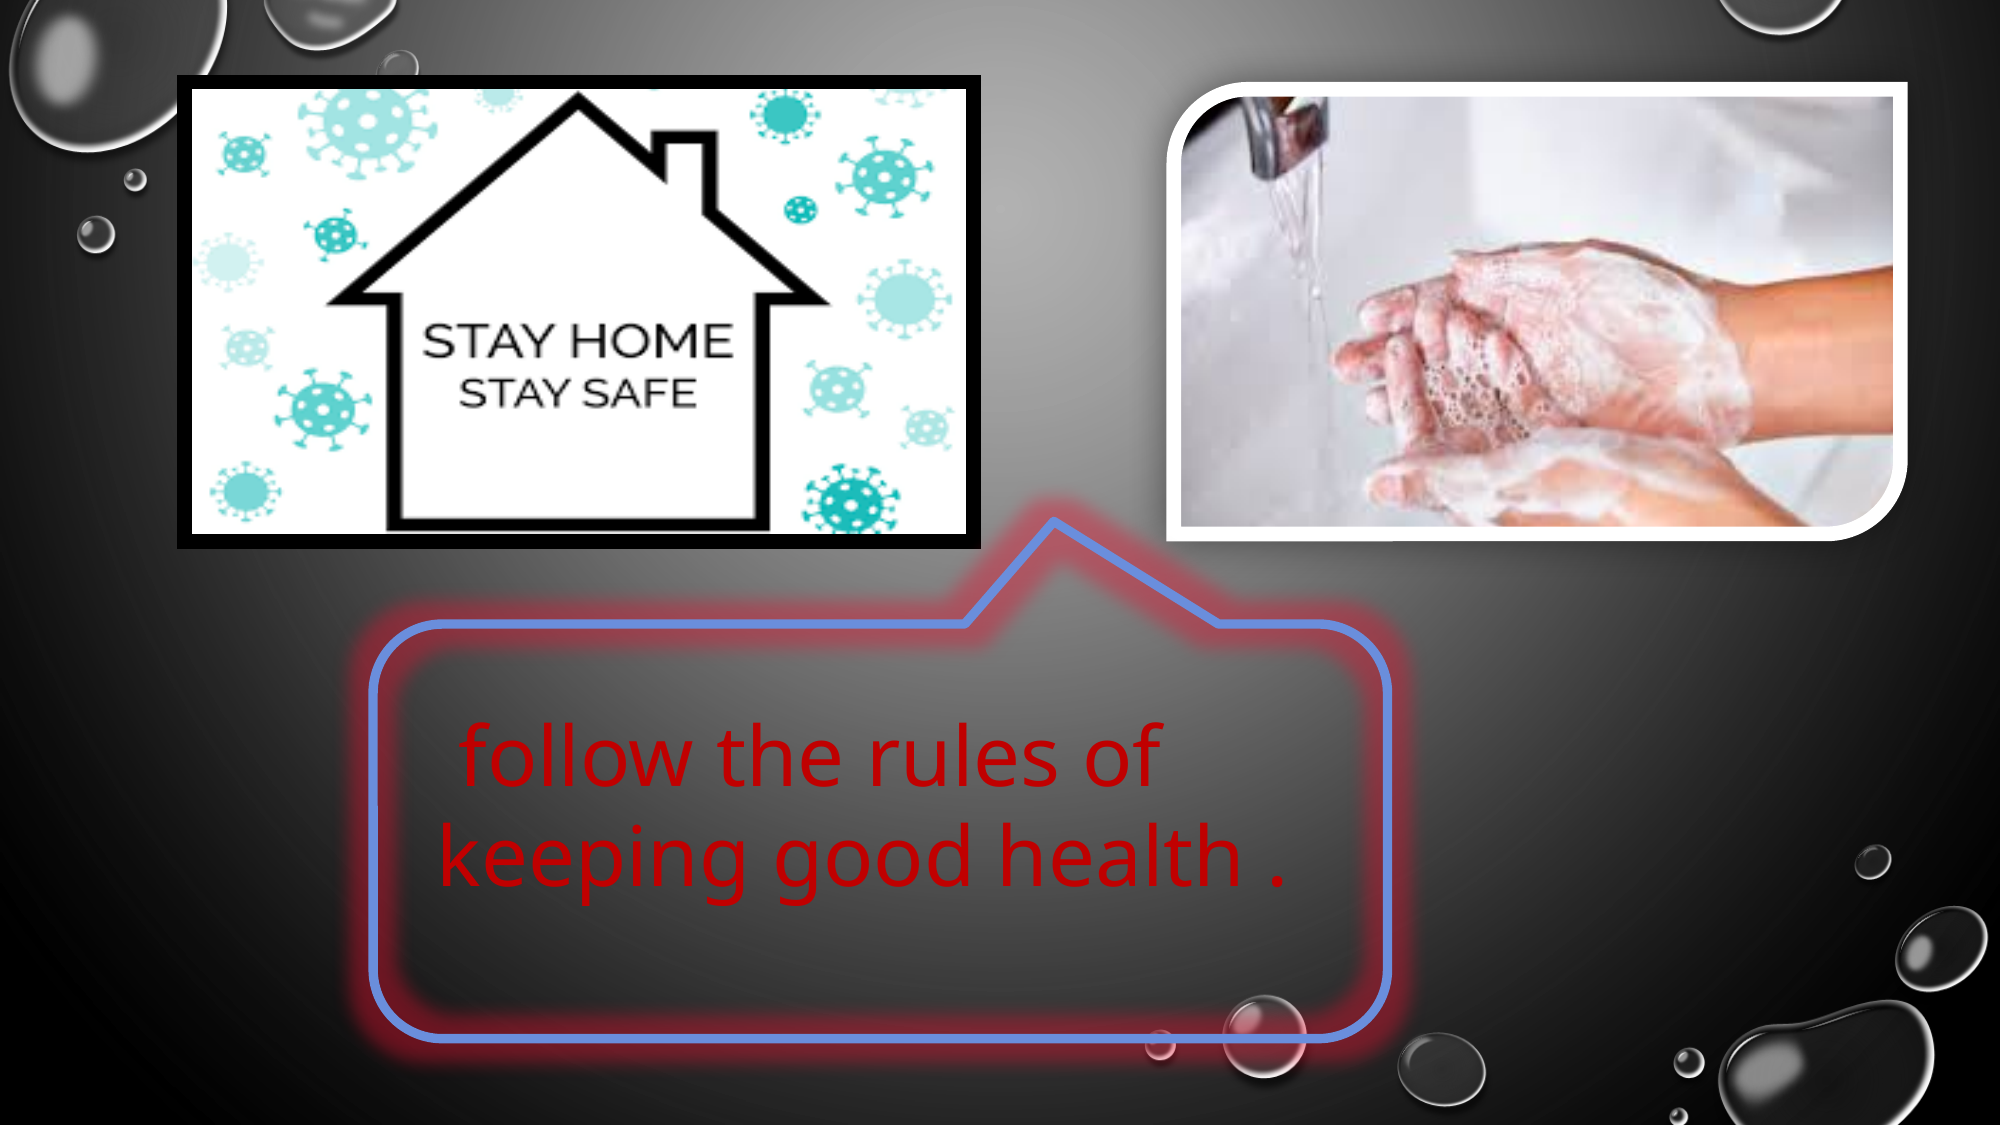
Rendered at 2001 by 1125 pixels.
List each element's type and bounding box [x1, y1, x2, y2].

text_box [372, 623, 1388, 1039]
picture [0, 0, 2000, 1125]
